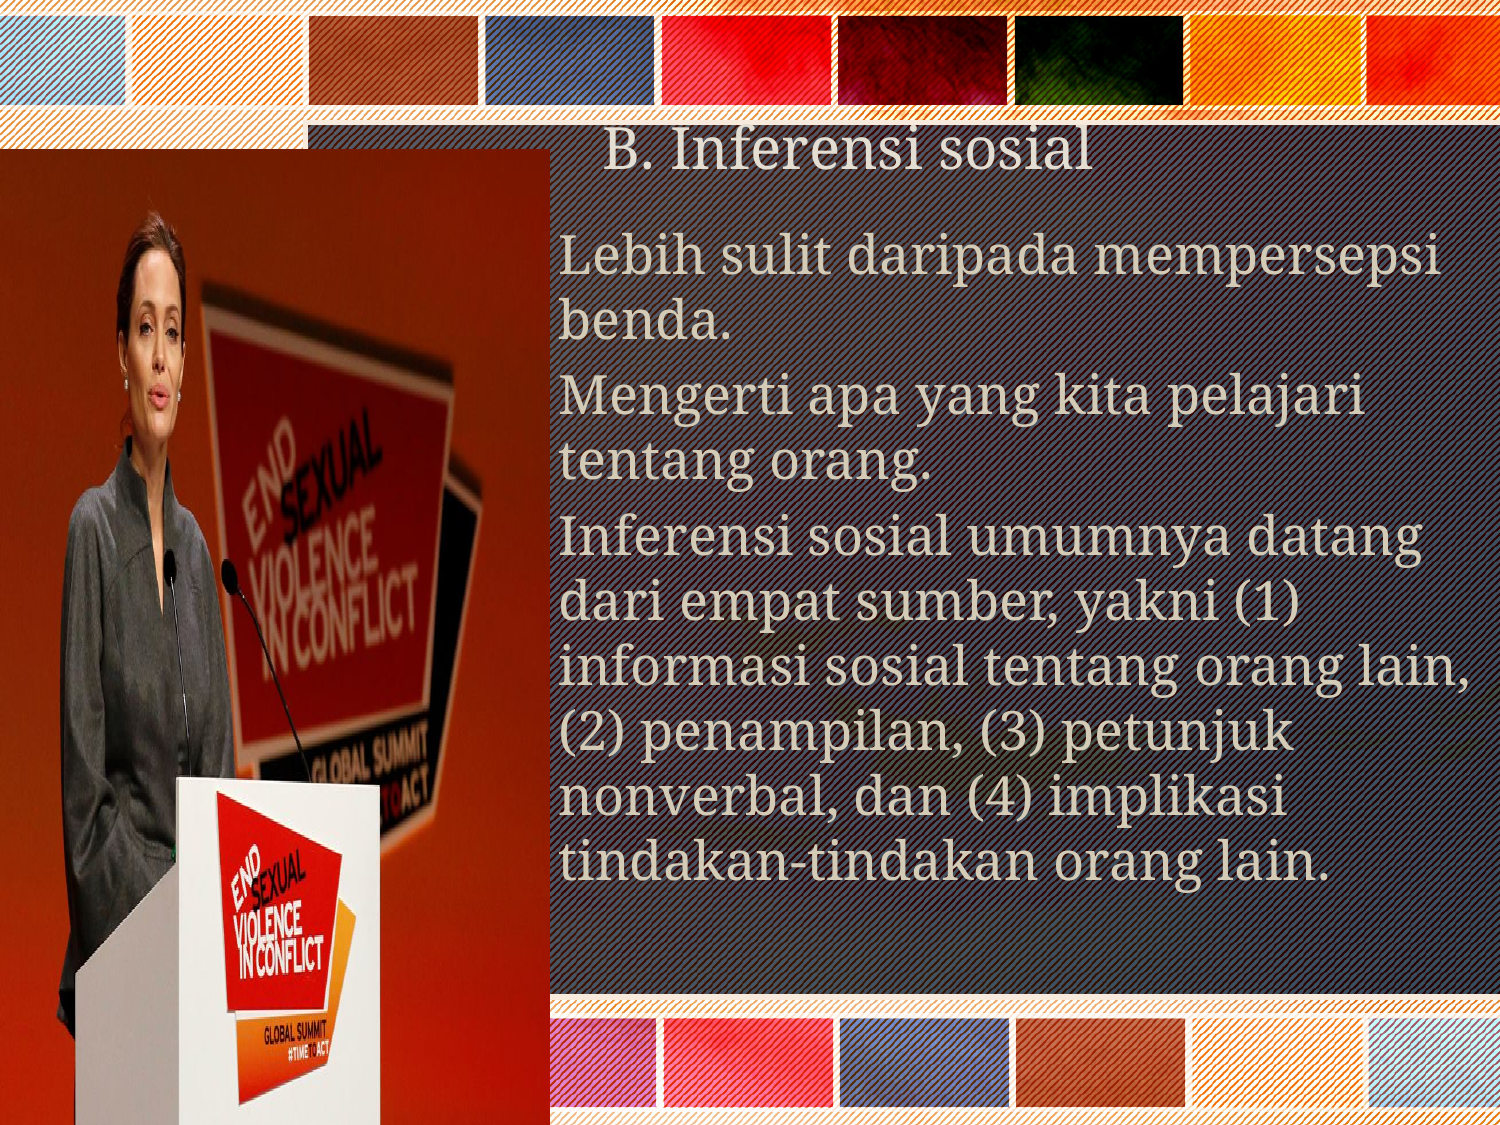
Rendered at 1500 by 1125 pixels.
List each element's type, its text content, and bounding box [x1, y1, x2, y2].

title B. Inferensi sosial [587, 112, 1463, 212]
list Lebih sulit daripada mempersepsi benda. Mengerti apa yang kita pelajari tentang orang. Inferensi sosial umumnya datang dari empat sumber, yakni (1) informasi sosial tentang orang lain, (2) penampilan, (3) petunjuk nonverbal, dan (4) implikasi tindakan-tindakan orang lain. [554, 212, 1500, 1051]
picture [0, 0, 1500, 1125]
